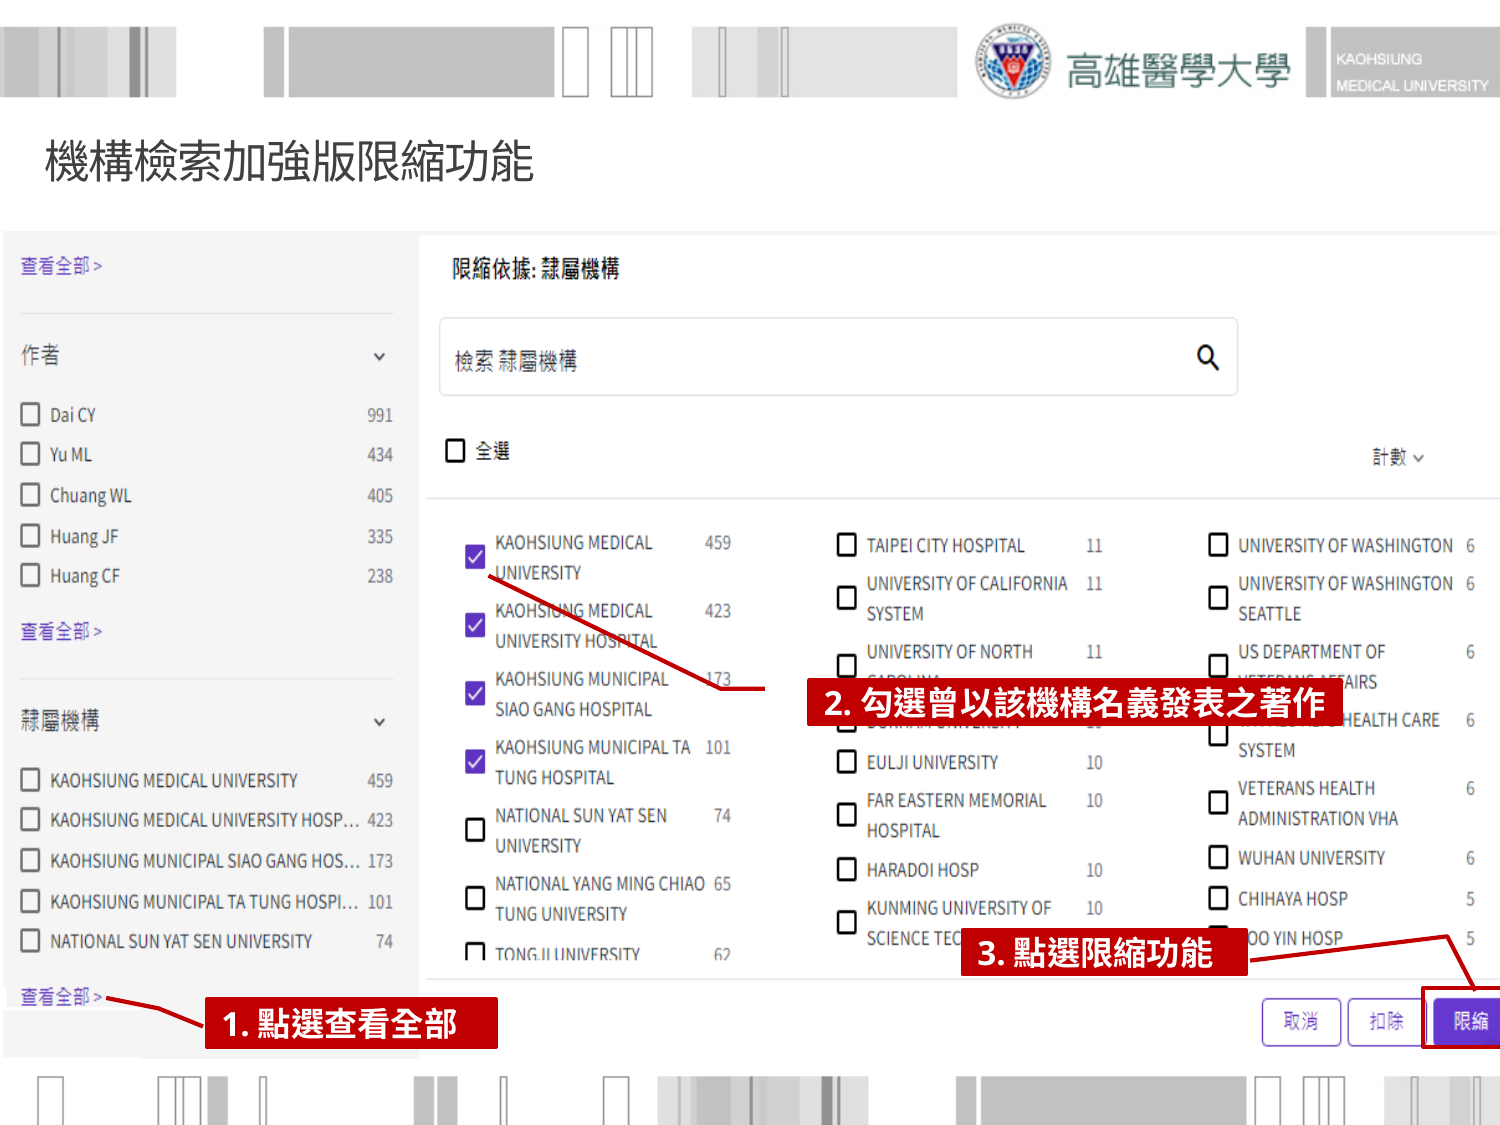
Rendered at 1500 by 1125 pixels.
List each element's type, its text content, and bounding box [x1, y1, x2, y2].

picture [0, 0, 1500, 1125]
text_box 機構檢索加強版限縮功能 [29, 125, 1306, 196]
